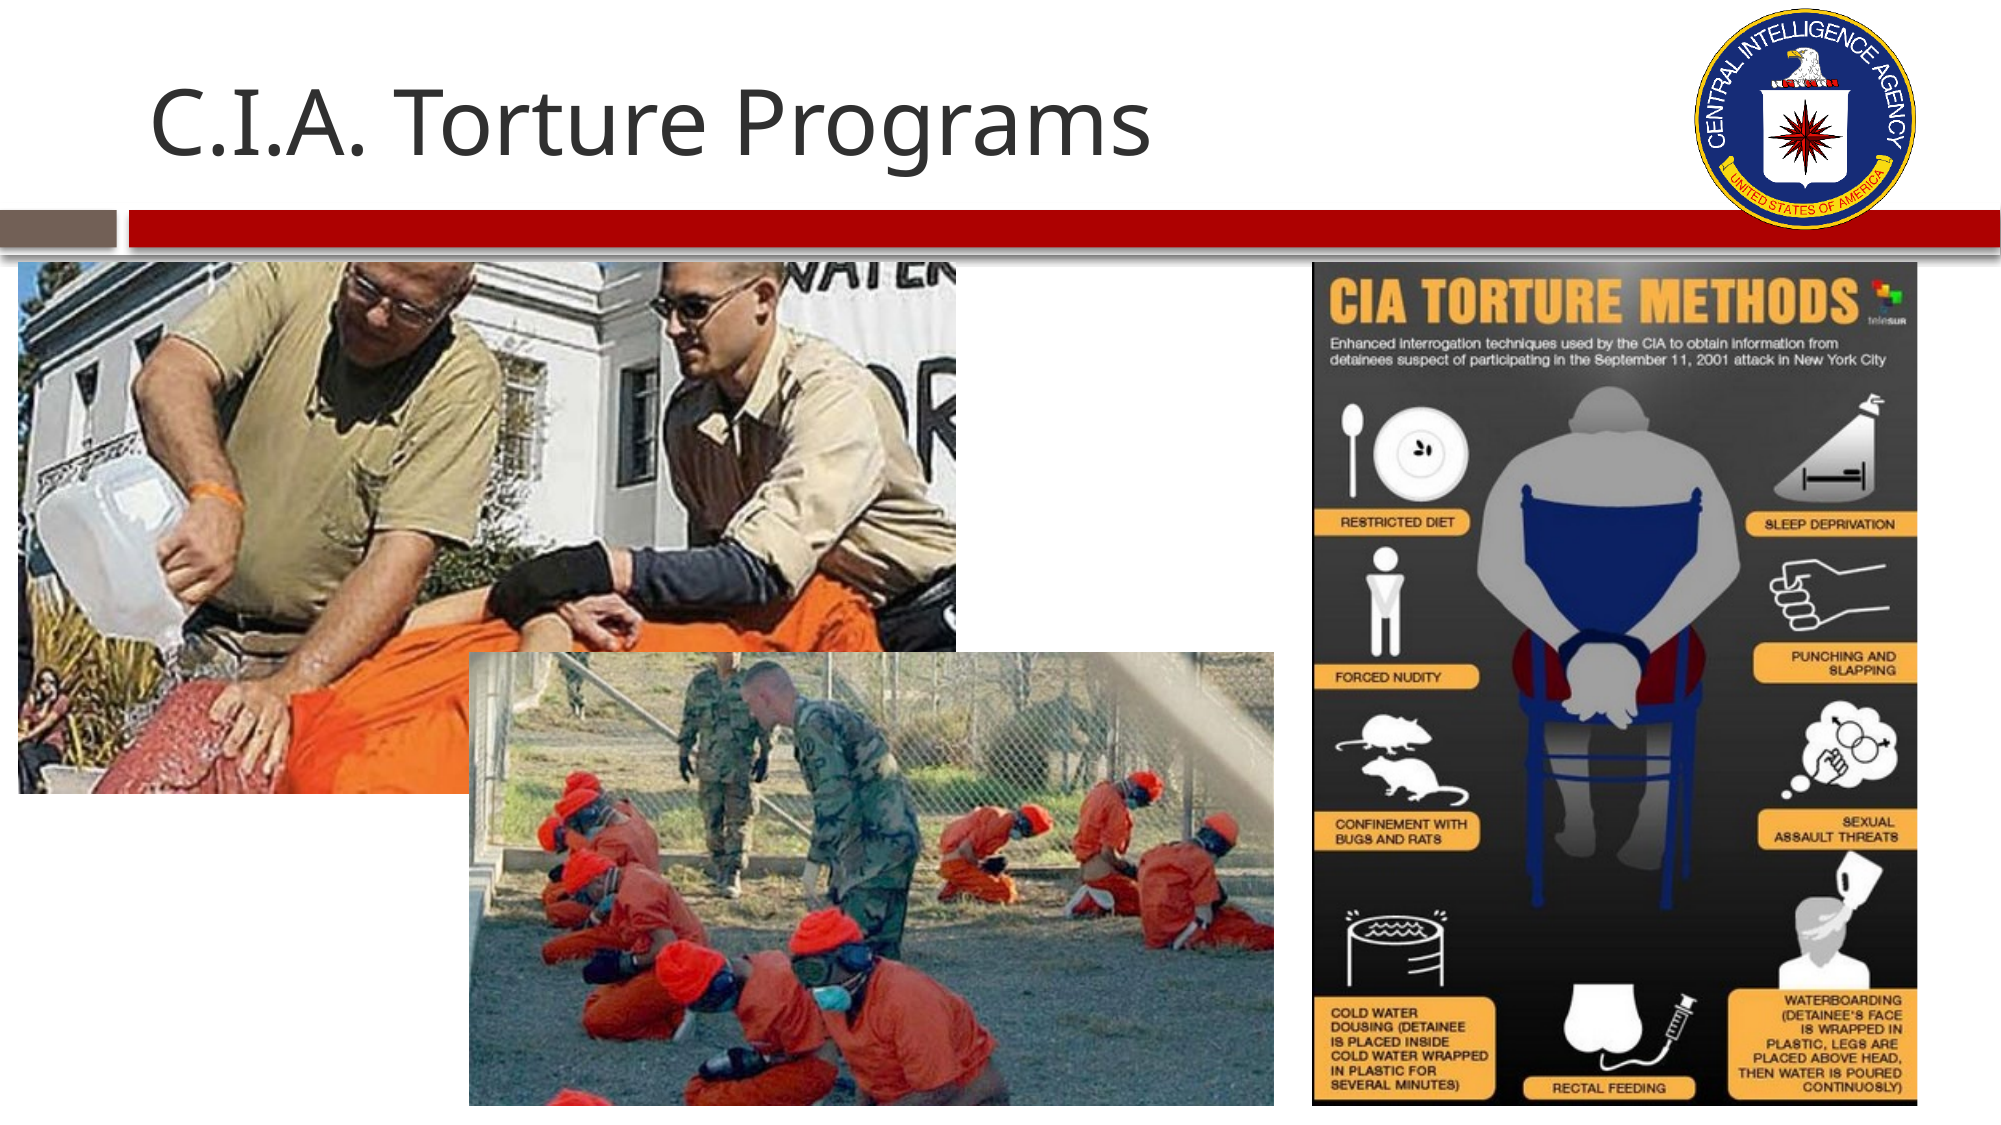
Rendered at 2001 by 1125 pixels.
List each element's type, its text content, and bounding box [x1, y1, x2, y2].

title C.I.A. Torture Programs [133, 37, 1686, 200]
picture [18, 262, 1275, 1106]
picture [1691, 5, 1918, 232]
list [1311, 262, 1918, 1106]
